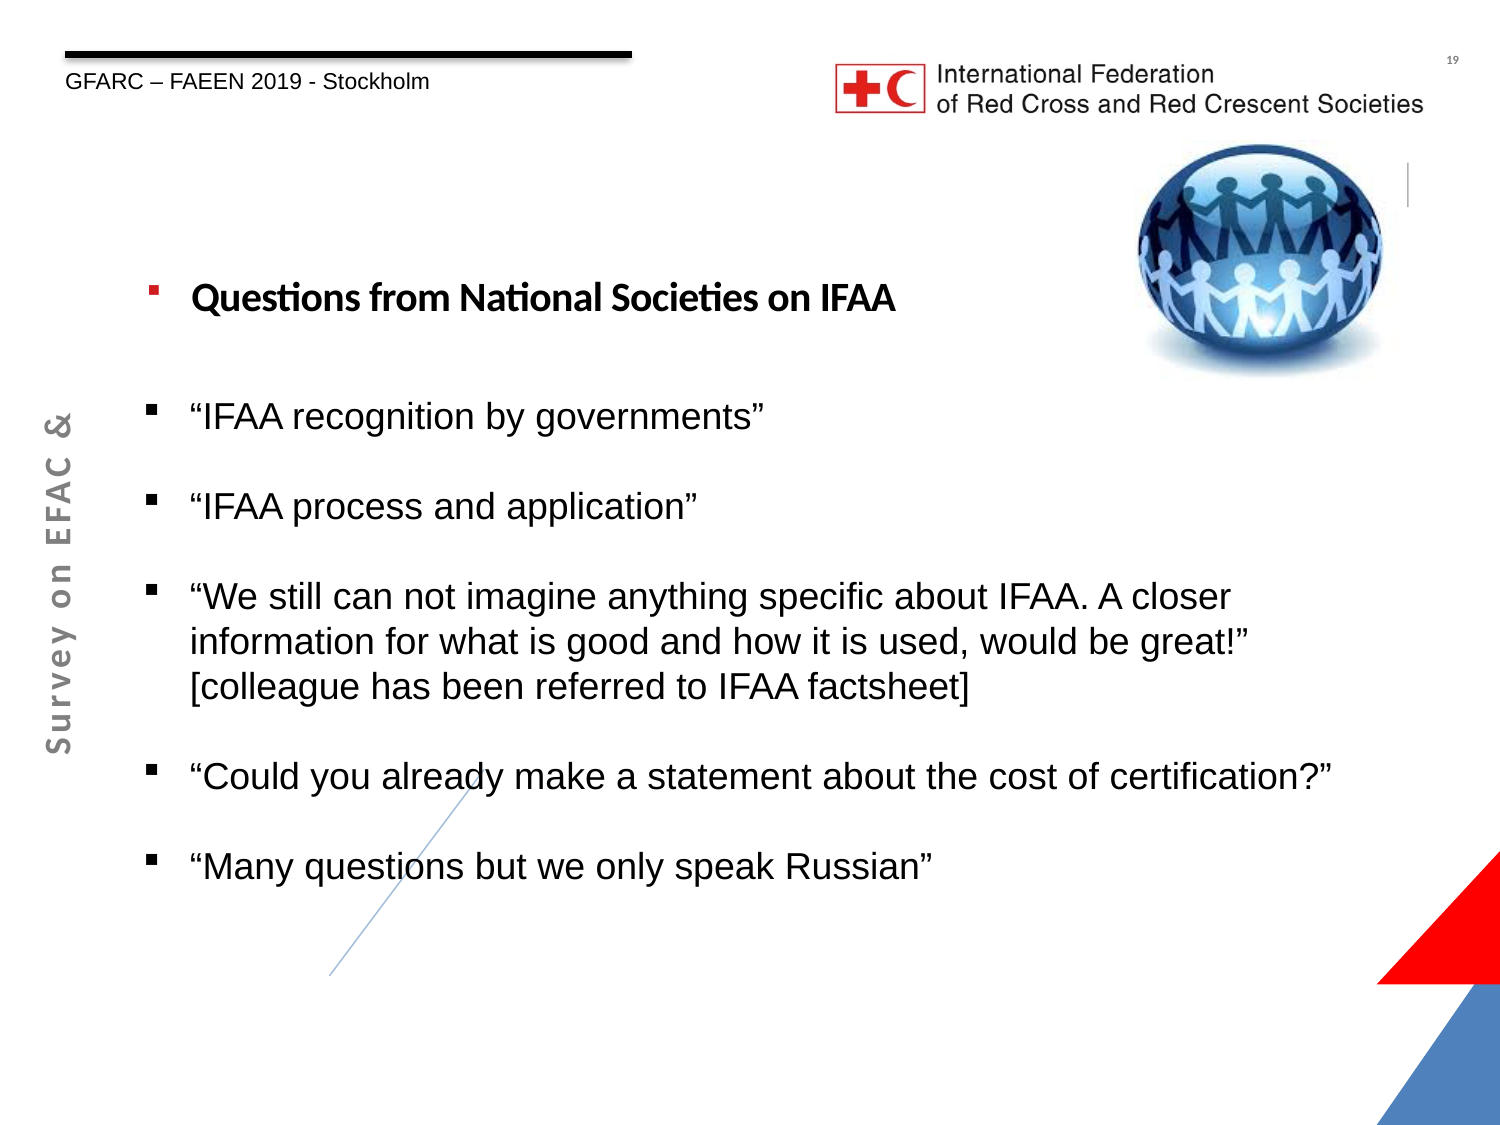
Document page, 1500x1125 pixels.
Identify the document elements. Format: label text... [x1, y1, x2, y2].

list Questions from National Societies on IFAA [131, 261, 338, 362]
text_box “IFAA recognition by governments” “IFAA process and application” “We still can not imagine anything specific about IFAA. A closer information for what is good and how it is used, would be great!” [colleague has been referred to IFAA factsheet] “Could you already make a statement about the cost of certification?” “Many questions but we only speak Russian” [128, 384, 338, 940]
picture [820, 42, 1434, 134]
picture [343, 140, 1488, 1125]
slide_number 19 [1408, 29, 1459, 89]
text_box Survey on EFAC & IFAA [25, 296, 84, 915]
text_box [1492, 851, 1500, 985]
